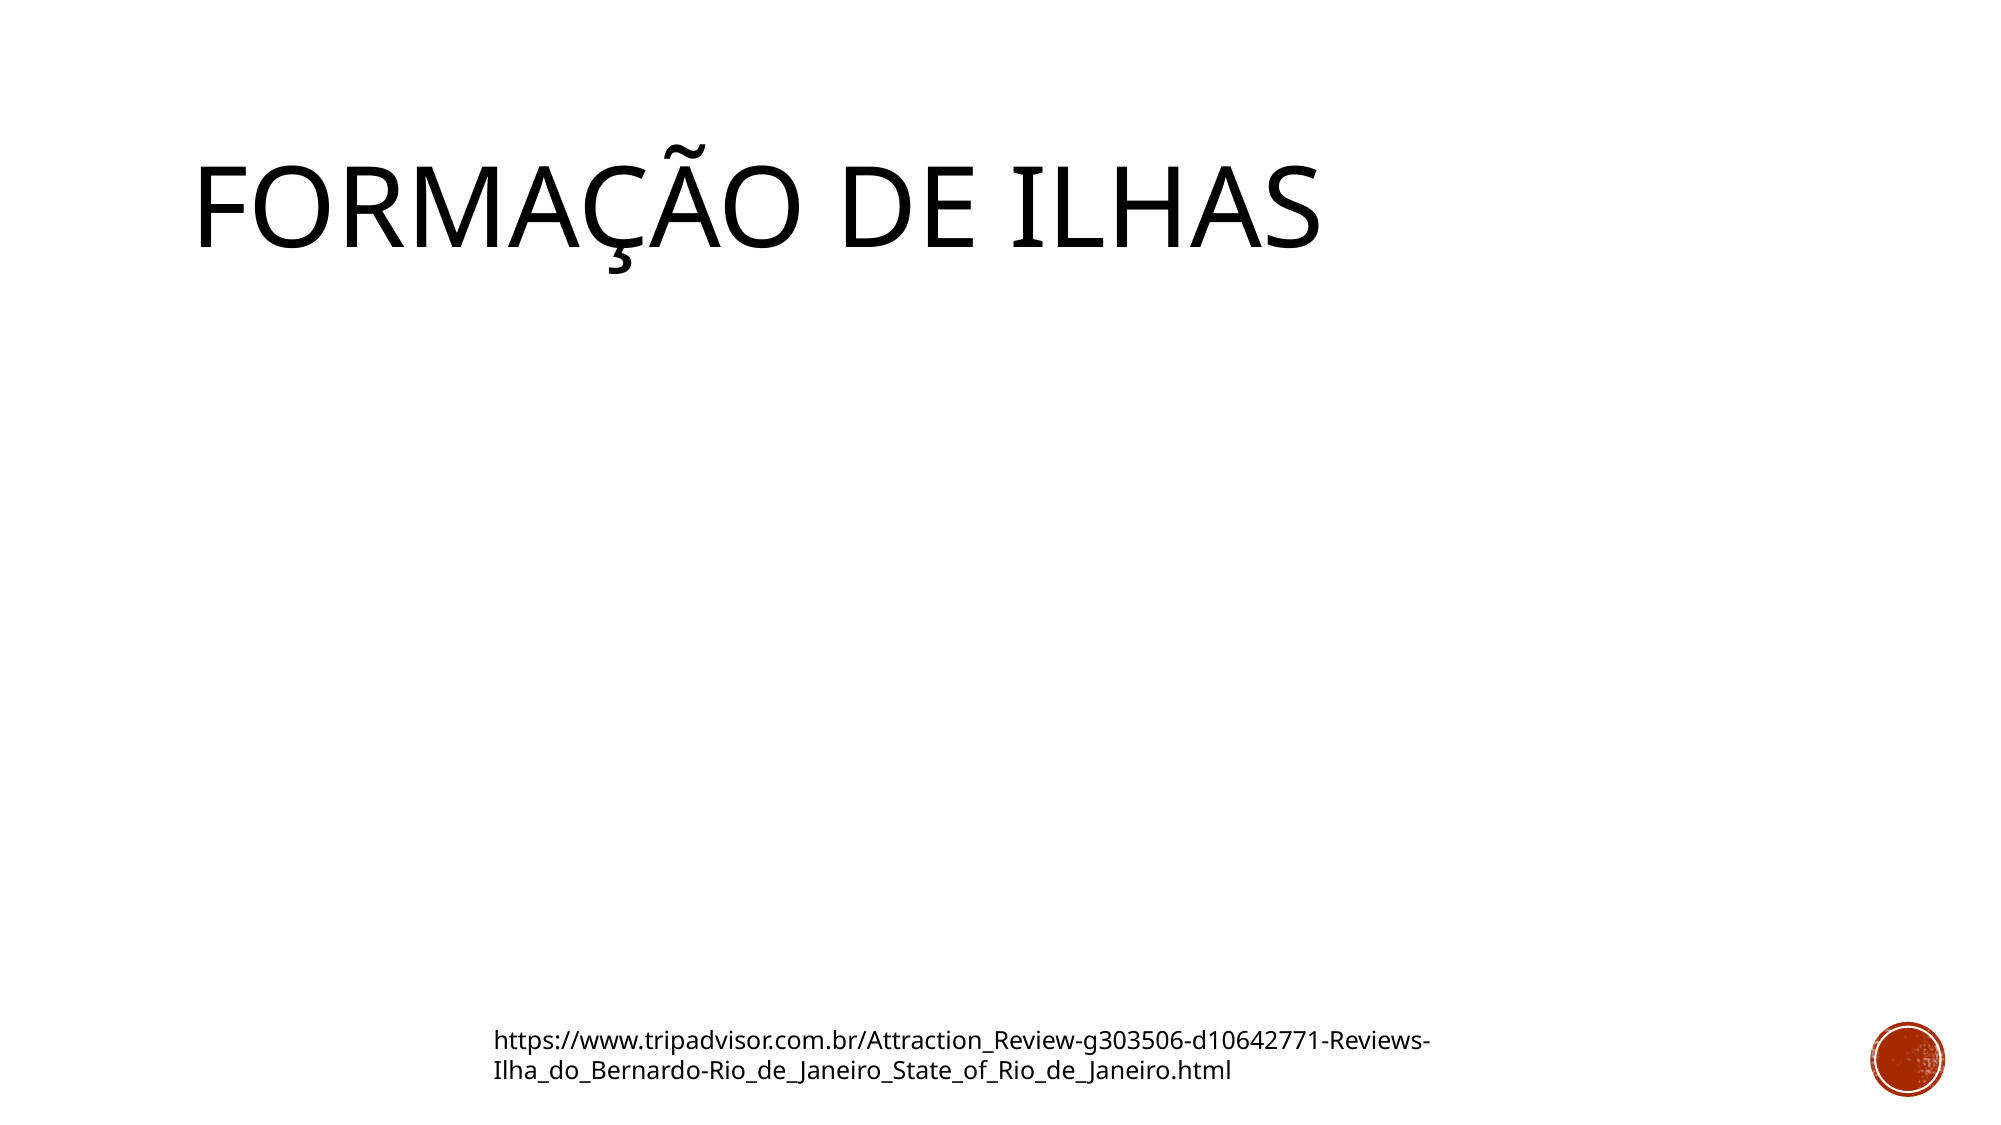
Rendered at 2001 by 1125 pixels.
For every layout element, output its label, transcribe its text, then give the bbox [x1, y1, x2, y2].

text_box https://www.tripadvisor.com.br/Attraction_Review-g303506-d10642771-Reviews-Ilha_do_Bernardo-Rio_de_Janeiro_State_of_Rio_de_Janeiro.html [478, 1016, 1479, 1092]
title FORMAÇÃO DE ILHAS [175, 79, 1826, 344]
